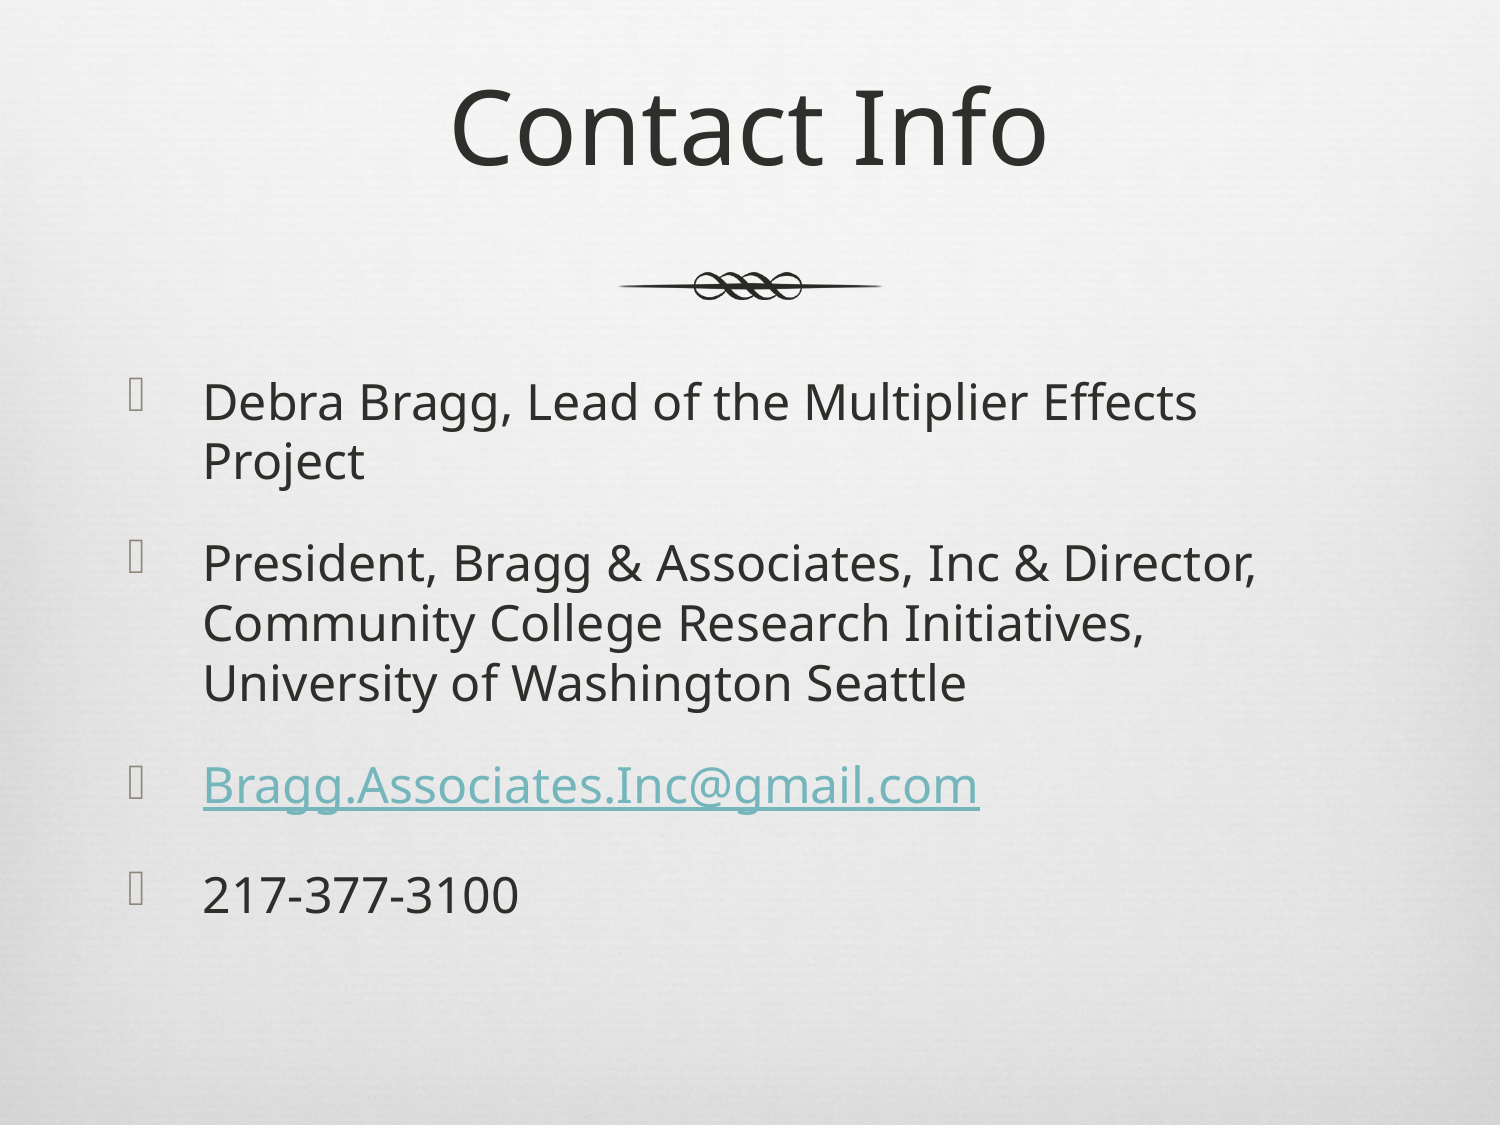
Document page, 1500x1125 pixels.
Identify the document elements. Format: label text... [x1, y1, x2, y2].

list Debra Bragg, Lead of the Multiplier Effects Project President, Bragg & Associates, Inc & Director, Community College Research Initiatives, University of Washington Seattle Bragg.Associates.Inc@gmail.com 217-377-3100 [112, 362, 1388, 963]
picture [615, 272, 885, 300]
title Contact Info [112, 11, 1388, 236]
